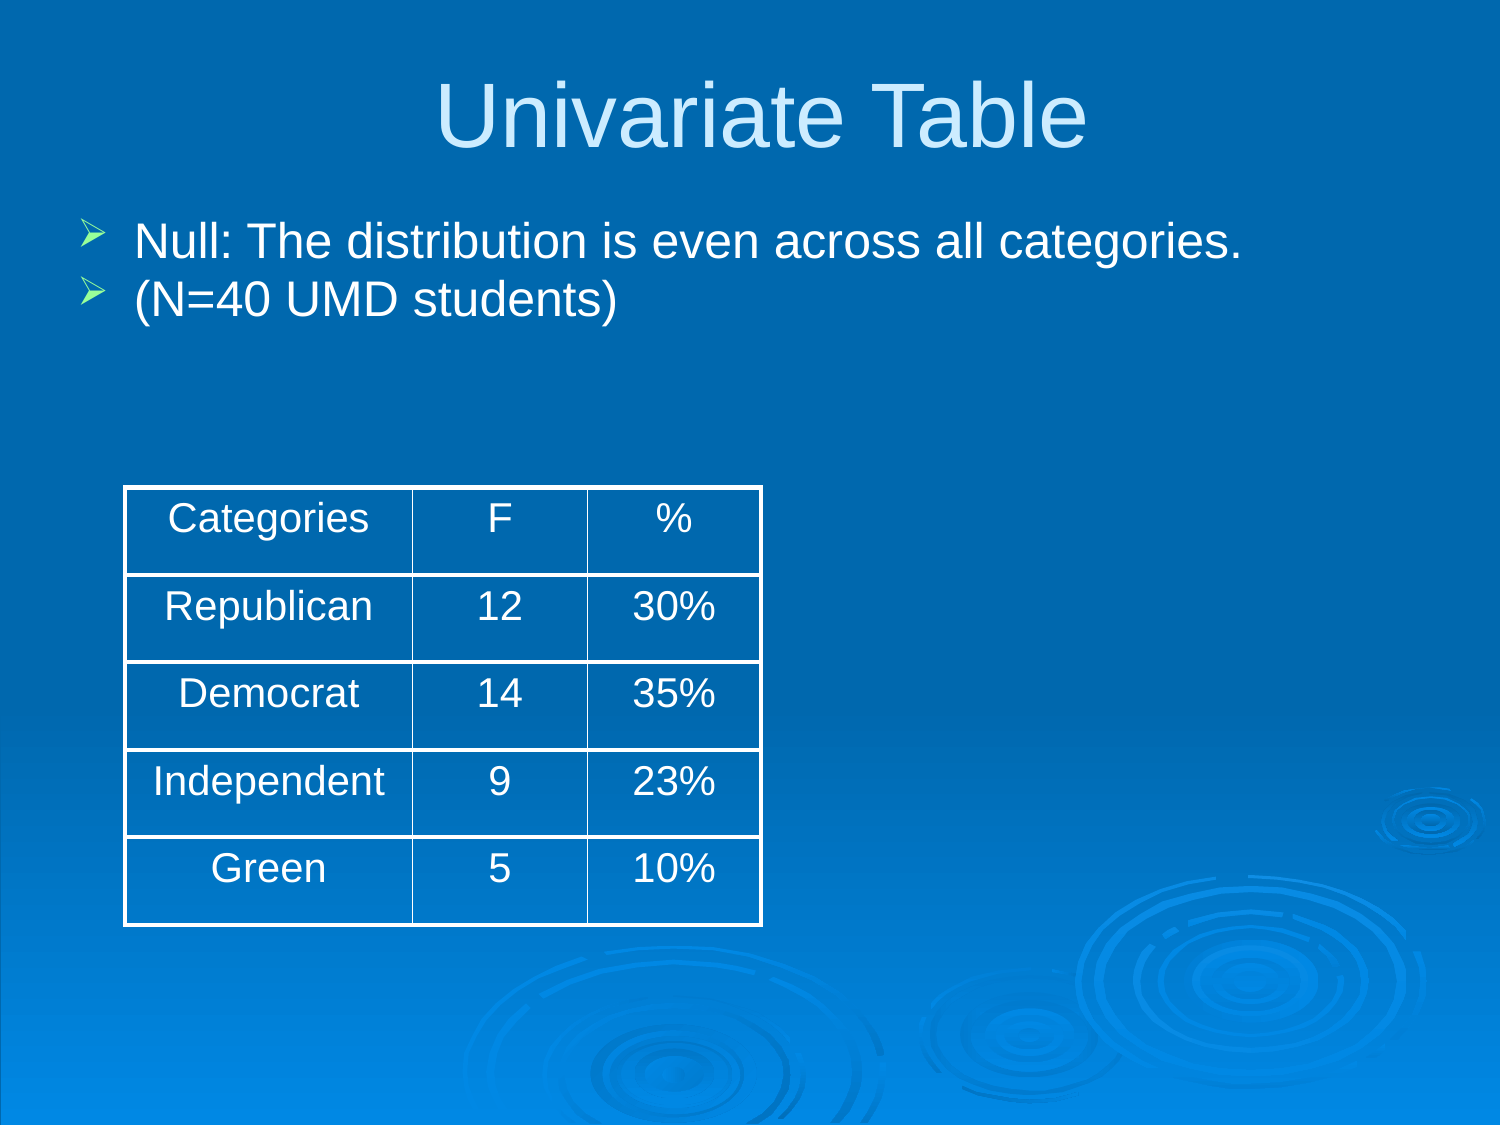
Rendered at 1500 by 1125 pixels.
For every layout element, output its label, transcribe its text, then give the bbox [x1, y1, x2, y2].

table_cell 12 [413, 577, 587, 660]
table_cell 35% [588, 664, 759, 748]
table_cell 30% [588, 577, 759, 660]
list Null: The distribution is even across all categories. (N=40 UMD students) [62, 212, 1426, 438]
table_cell 23% [588, 752, 759, 835]
table_cell Green [127, 839, 412, 923]
table_cell Republican [127, 577, 412, 660]
table_header F [413, 490, 587, 573]
table_cell 10% [588, 839, 759, 923]
table_header Categories [127, 490, 412, 573]
table_cell 14 [413, 664, 587, 748]
table_cell 9 [413, 752, 587, 835]
table_header % [588, 490, 759, 573]
table_cell 5 [413, 839, 587, 923]
title Univariate Table [74, 45, 1426, 176]
table_cell Democrat [127, 664, 412, 748]
table_cell Independent [127, 752, 412, 835]
